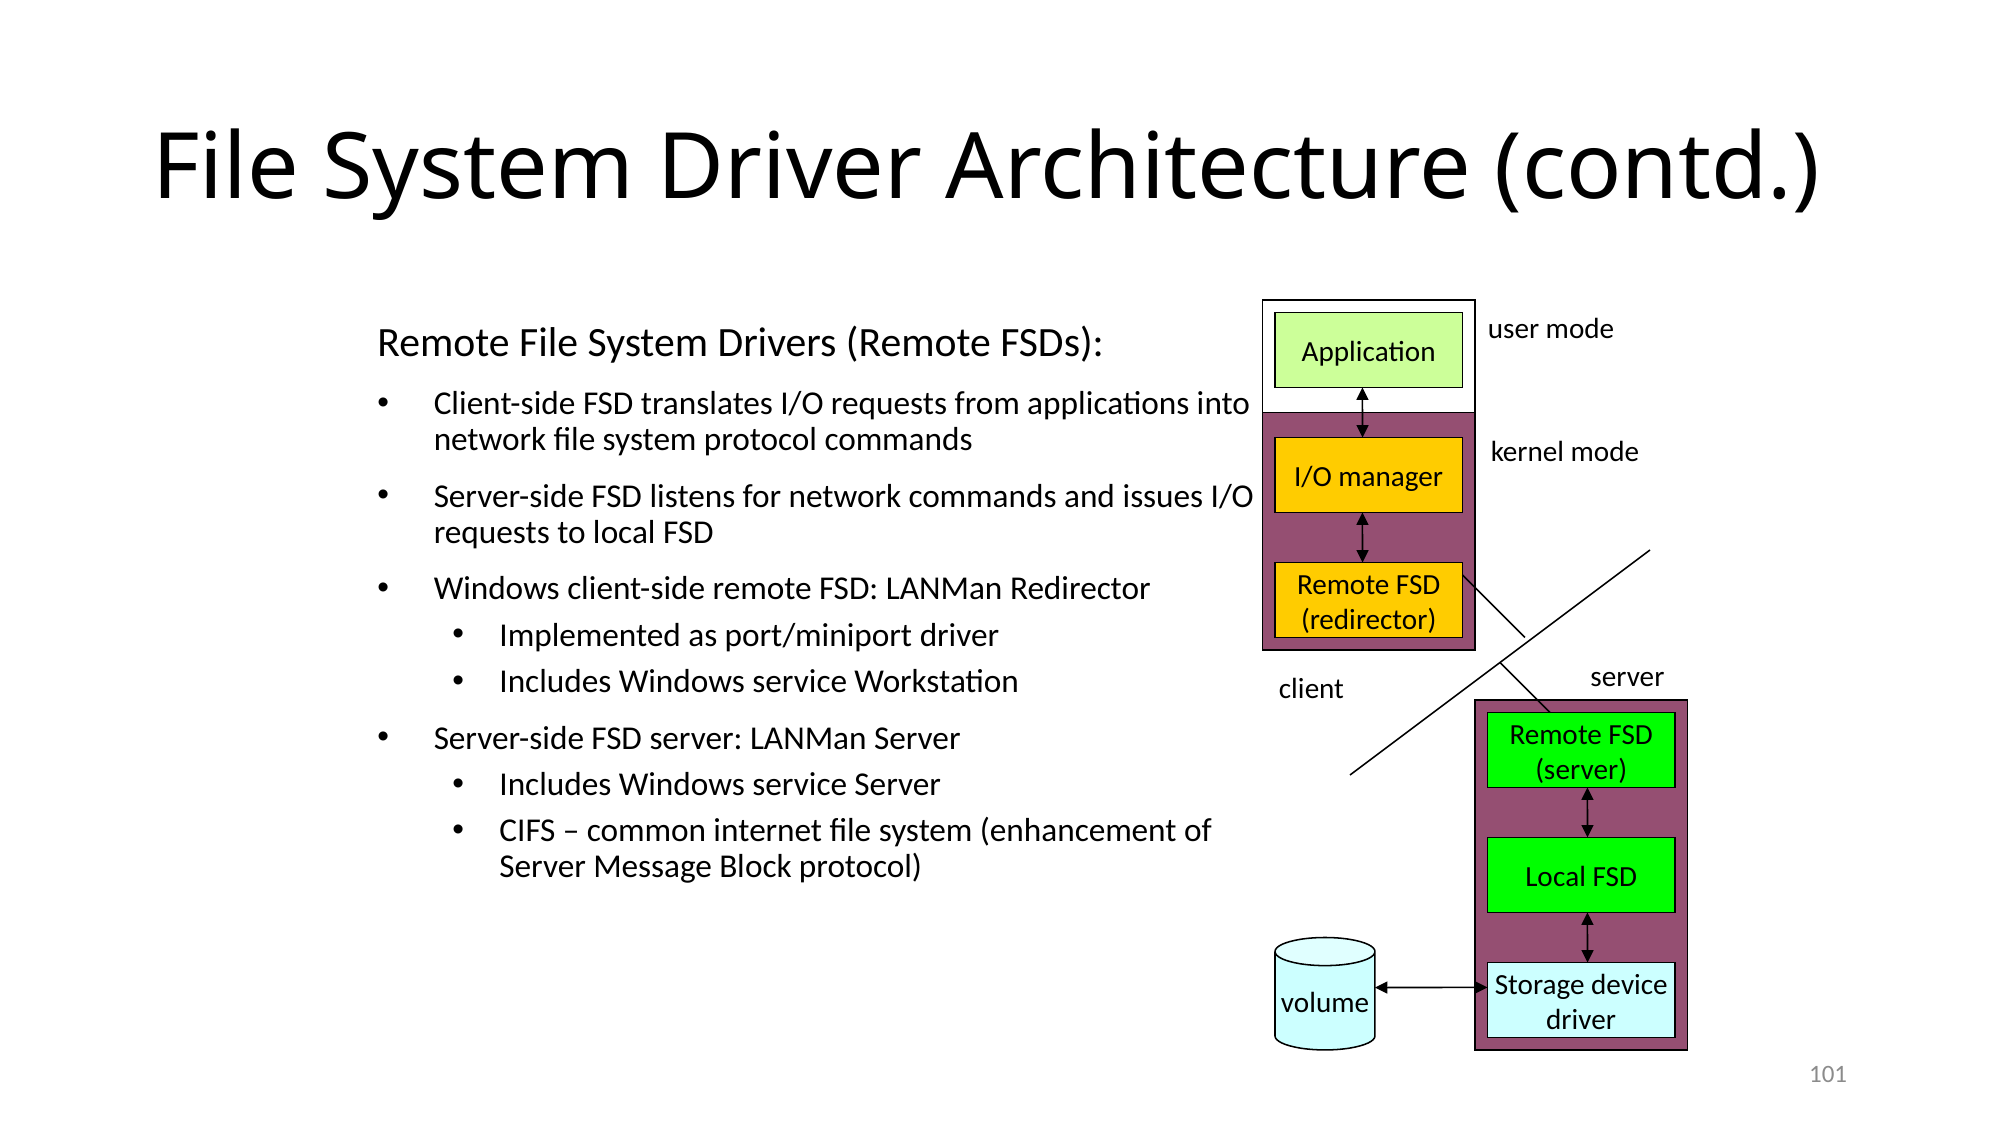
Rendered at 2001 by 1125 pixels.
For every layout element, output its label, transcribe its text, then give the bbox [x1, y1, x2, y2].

text_box [1262, 299, 1475, 413]
text_box [1374, 981, 1488, 994]
slide_number 101 [1412, 1042, 1863, 1103]
text_box [1474, 699, 1688, 1050]
title File System Driver Architecture (contd.) [137, 59, 1863, 278]
text_box Application [1275, 312, 1463, 388]
list Remote File System Drivers (Remote FSDs): Client-side FSD translates I/O requests from applications into network file system protocol commands Server-side FSD listens for network commands and issues I/O requests to local FSD Windows client-side remote FSD: LANMan Redirector Implemented as port/miniport driver Includes Windows service Workstation Server-side FSD server: LANMan Server Includes Windows service Server CIFS – common internet file system (enhancement of Server Message Block protocol) [362, 312, 1288, 1038]
text_box Remote FSD (redirector) [1275, 562, 1463, 638]
text_box kernel mode [1476, 424, 1655, 475]
text_box volume [1275, 937, 1375, 1050]
text_box [1356, 387, 1369, 438]
text_box [1581, 912, 1594, 963]
text_box client [1264, 662, 1359, 713]
text_box Local FSD [1487, 837, 1675, 913]
text_box server [1575, 649, 1680, 700]
text_box Storage device driver [1487, 962, 1675, 1038]
text_box I/O manager [1275, 437, 1463, 513]
text_box Remote FSD (server) [1487, 712, 1675, 788]
text_box [1356, 512, 1369, 563]
text_box [1288, 413, 1475, 650]
text_box user mode [1473, 301, 1630, 352]
text_box [1581, 787, 1594, 838]
